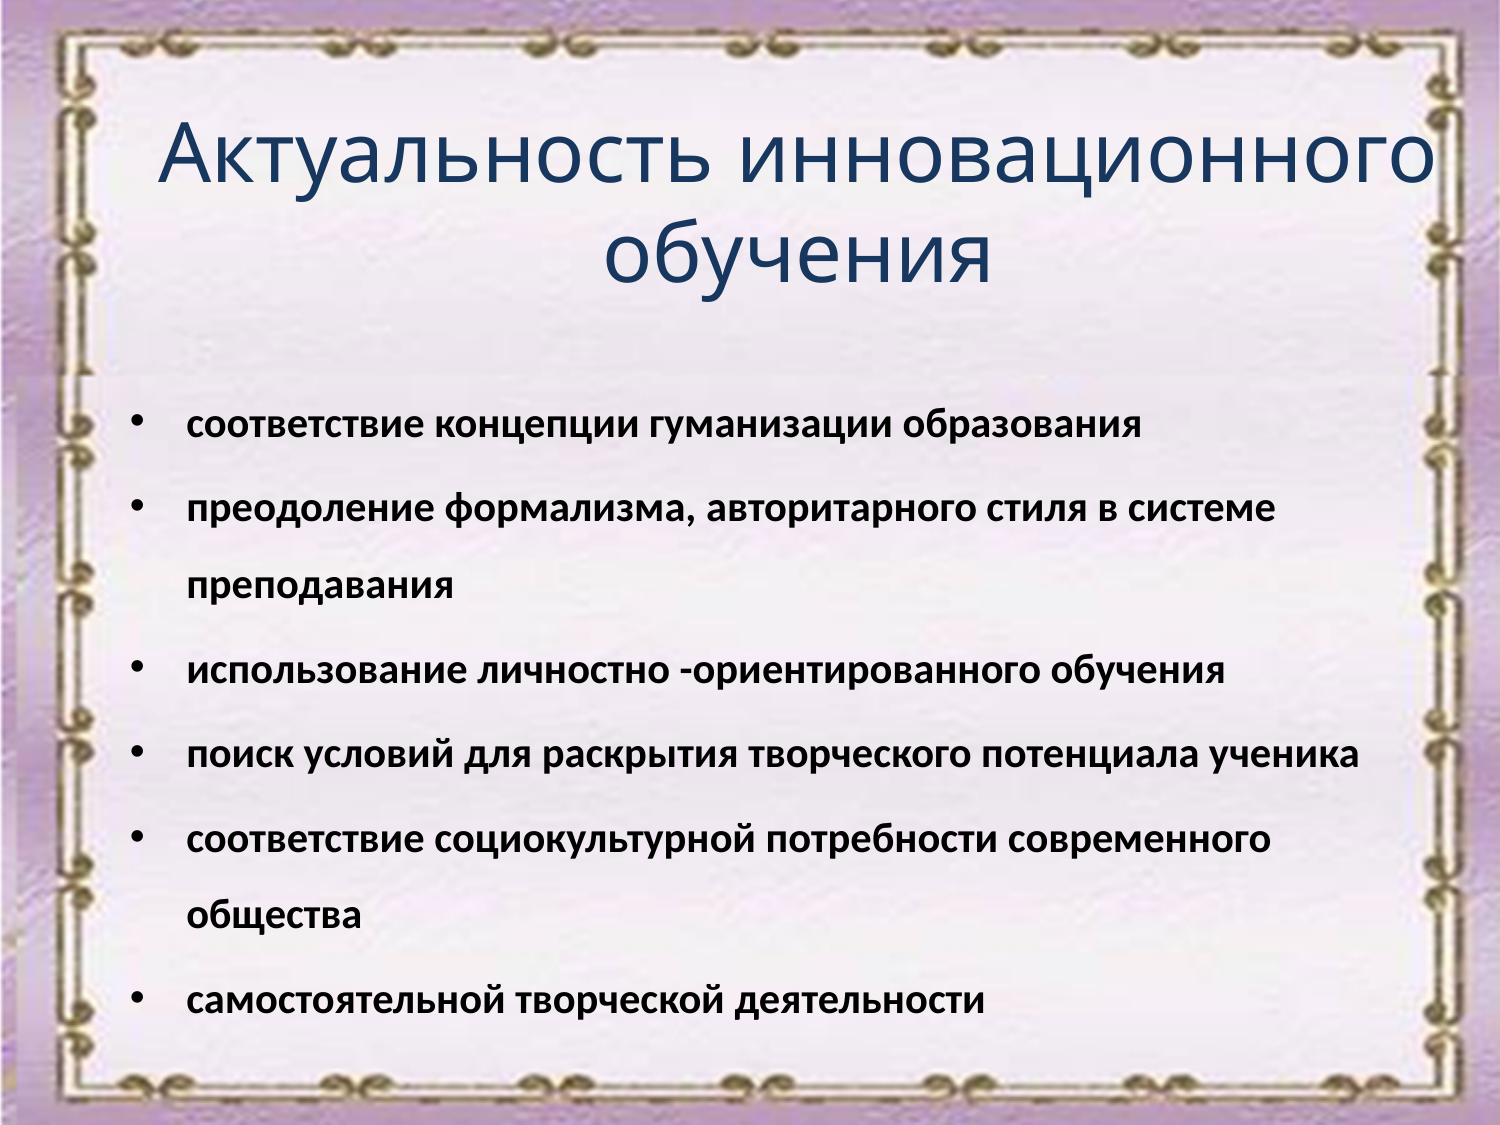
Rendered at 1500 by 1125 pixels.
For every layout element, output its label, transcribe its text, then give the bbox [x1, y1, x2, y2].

text_box соответствие концепции гуманизации образования преодоление формализма, авторитарного стиля в системе преподавания использование личностно -ориентированного обучения поиск условий для раскрытия творческого потенциала ученика соответствие социокультурной потребности современного общества самостоятельной творческой деятельности [115, 361, 1465, 1035]
picture [0, 0, 1500, 1125]
title Актуальность инновационного обучения [100, 42, 1497, 356]
